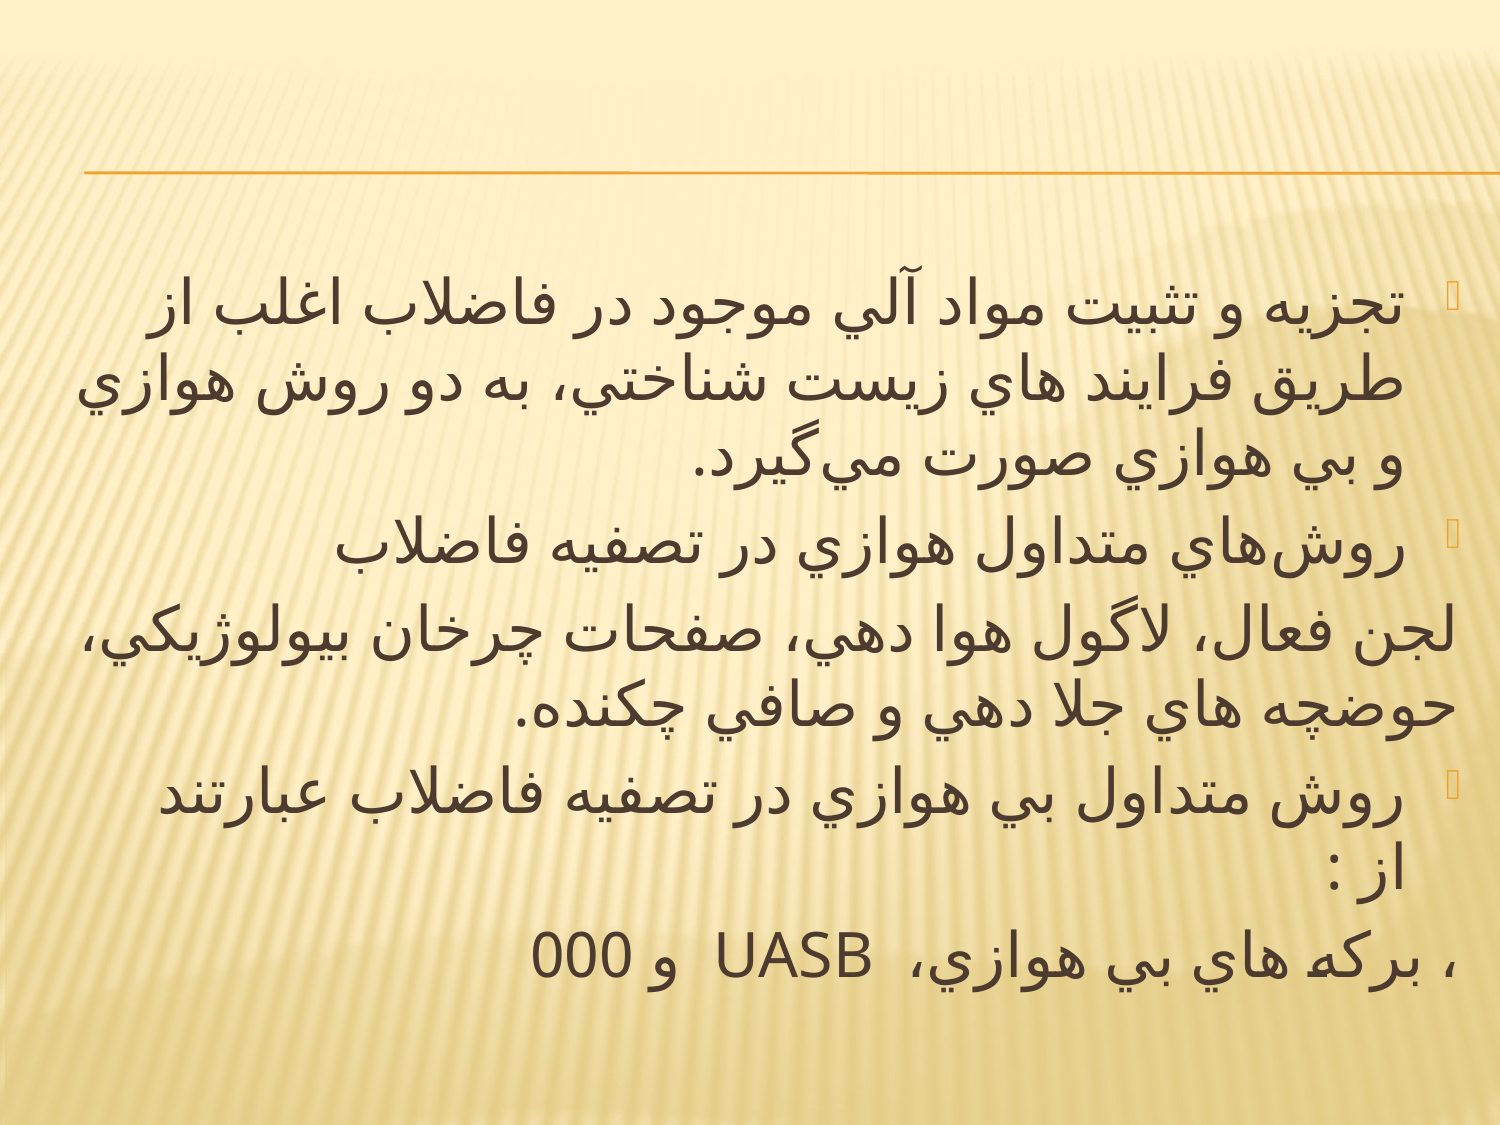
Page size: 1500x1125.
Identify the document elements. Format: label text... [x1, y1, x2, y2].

list تجزيه و تثبيت مواد آلي موجود در فاضلاب اغلب از طريق فرايند هاي زيست شناختي، به دو روش هوازي و بي هوازي صورت مي‌گيرد. روش‌هاي متداول هوازي در تصفيه فاضلاب لجن فعال، لاگول هوا دهي، صفحات چرخان بيولوژيكي، حوضچه هاي جلا دهي و صافي چكنده. روش متداول بي هوازي در تصفيه فاضلاب عبارتند از : ، بركه هاي بي هوازي، UASB و 000 [50, 254, 1475, 998]
